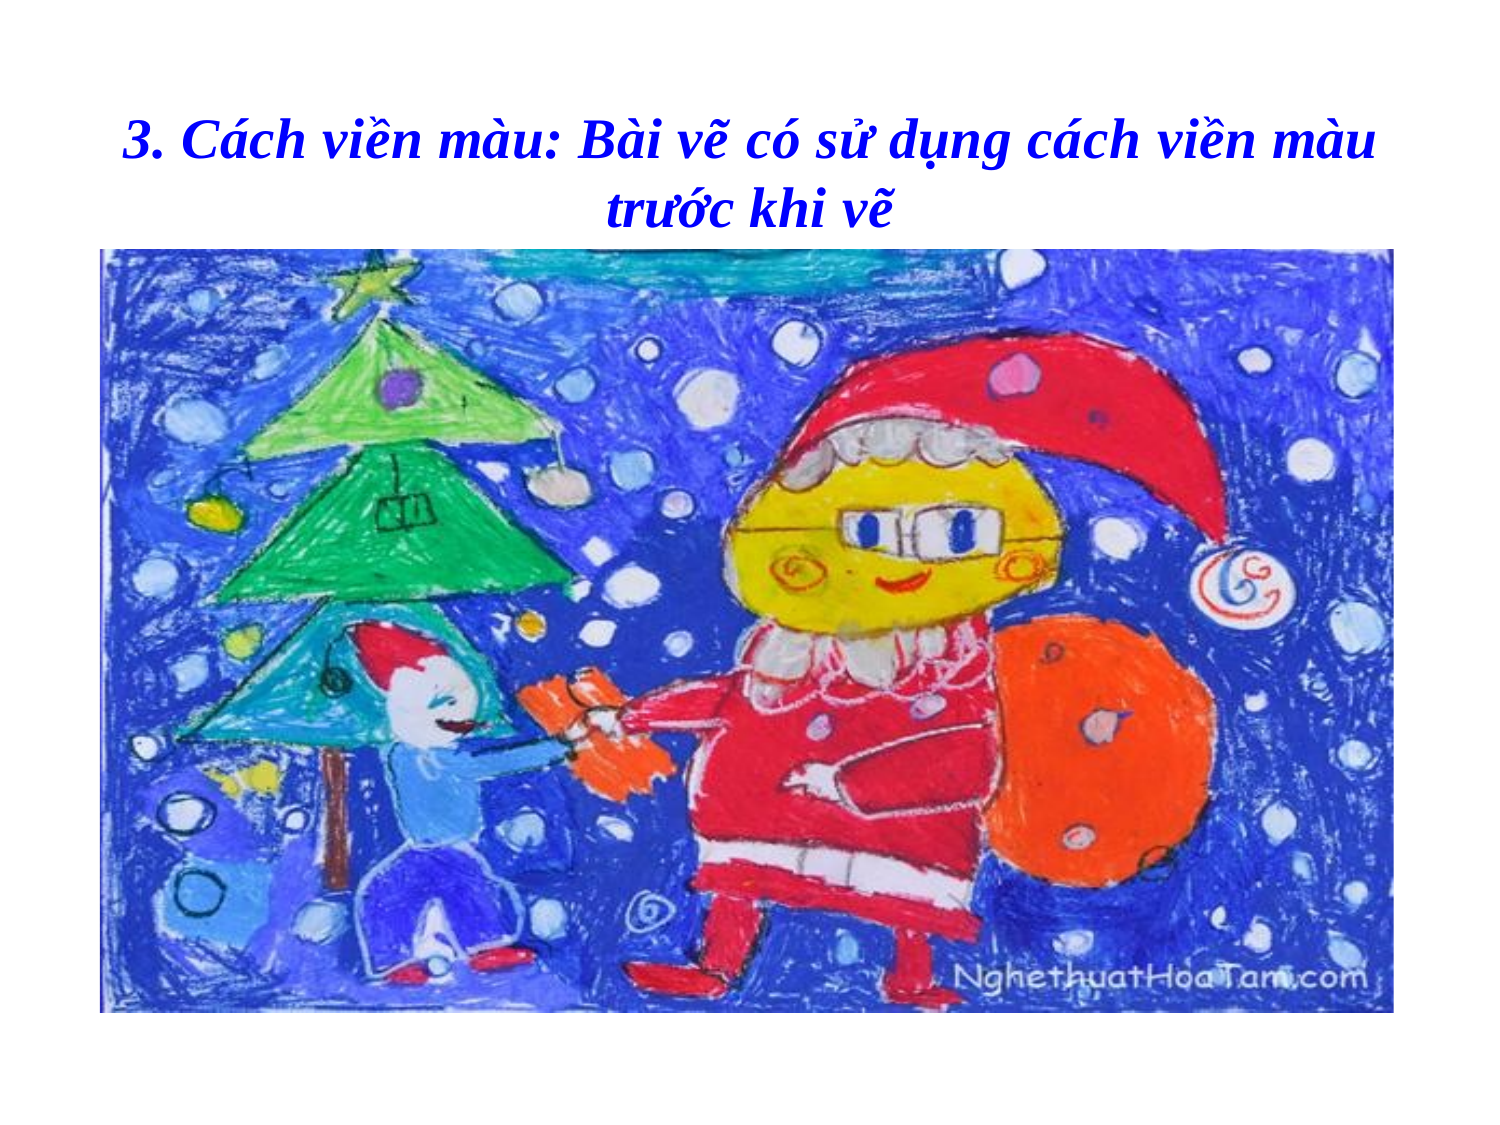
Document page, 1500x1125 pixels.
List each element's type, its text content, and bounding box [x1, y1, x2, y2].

title 3. Cách viền màu: Bài vẽ có sử dụng cách viền màu trước khi vẽ [108, 98, 1391, 249]
text_box [99, 249, 1394, 1013]
